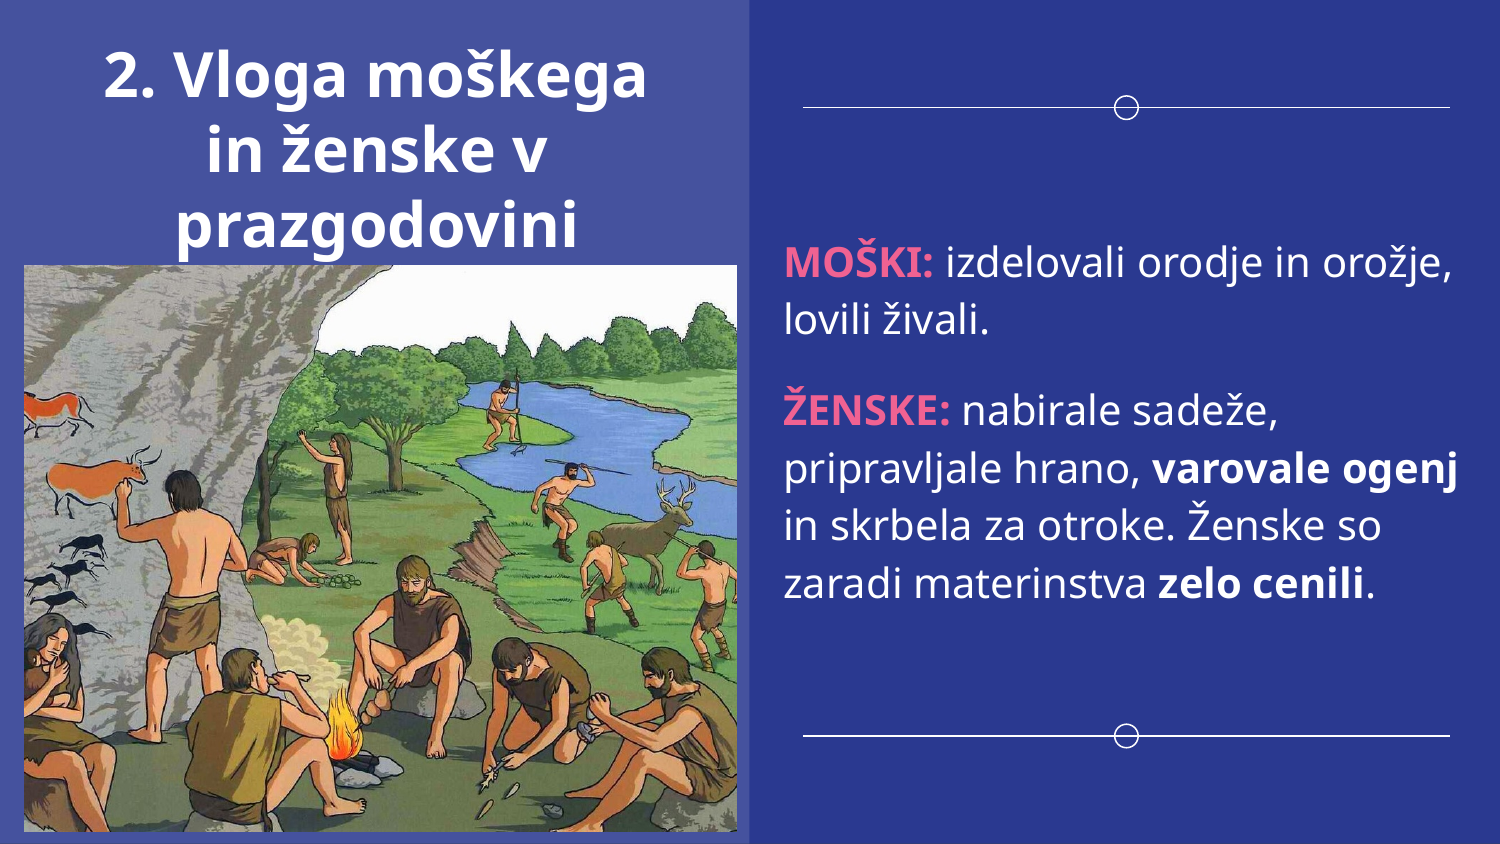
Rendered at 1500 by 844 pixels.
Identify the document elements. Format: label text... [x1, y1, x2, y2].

title 2. Vloga moškega in ženske v prazgodovini [53, 81, 701, 264]
list MOŠKI: izdelovali orodje in orožje, lovili živali. ŽENSKE: nabirale sadeže, pripravljale hrano, varovale ogenj in skrbela za otroke. Ženske so zaradi materinstva zelo cenili. [768, 118, 1480, 716]
picture [24, 265, 737, 832]
